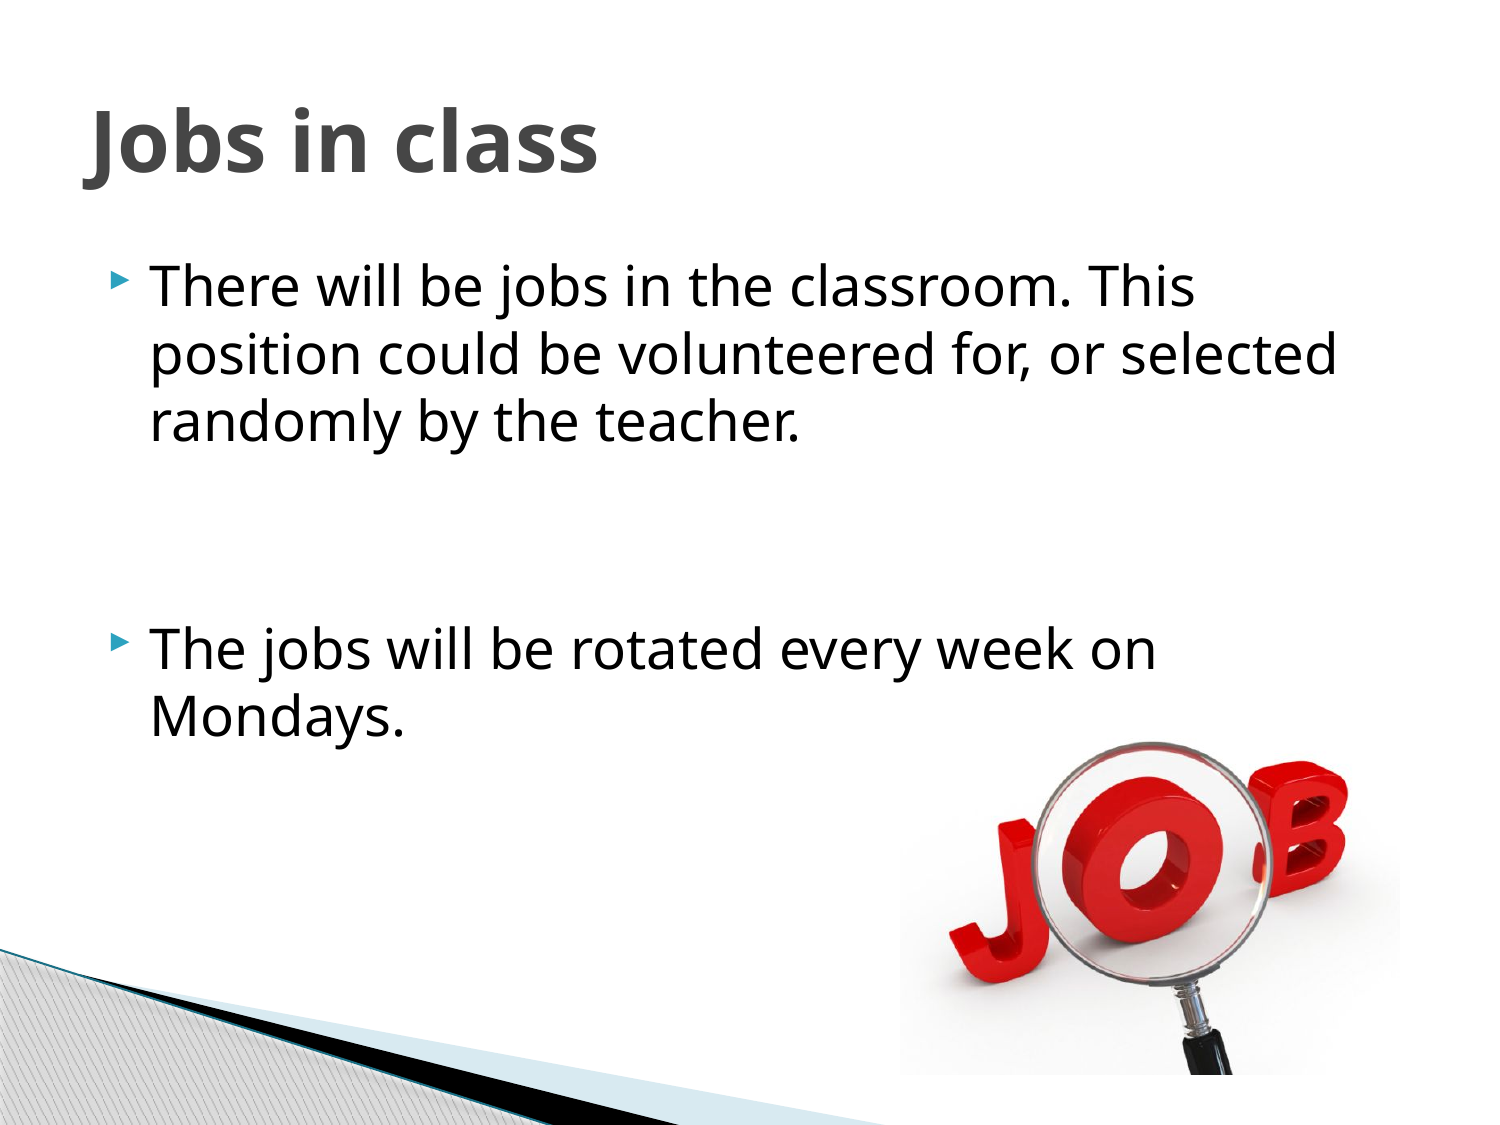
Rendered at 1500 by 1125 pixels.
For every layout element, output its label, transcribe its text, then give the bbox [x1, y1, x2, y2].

list There will be jobs in the classroom. This position could be volunteered for, or selected randomly by the teacher. The jobs will be rotated every week on Mondays. [75, 243, 1425, 986]
picture [899, 699, 1401, 1076]
title Jobs in class [75, 45, 1425, 233]
